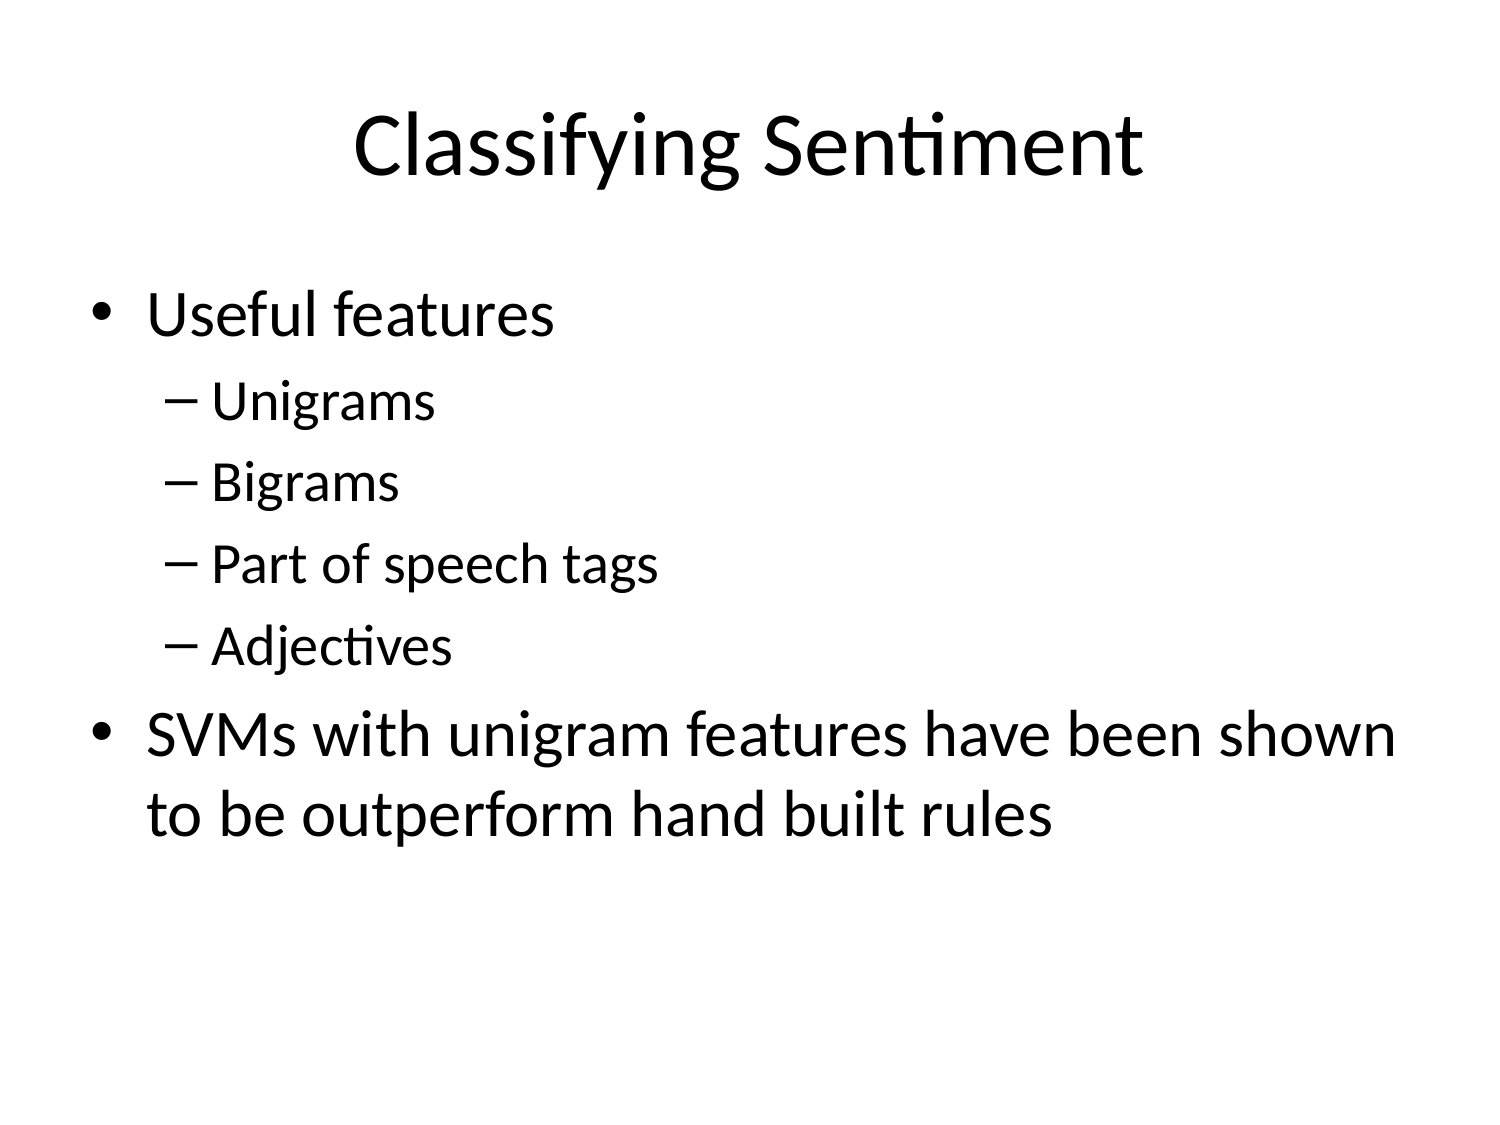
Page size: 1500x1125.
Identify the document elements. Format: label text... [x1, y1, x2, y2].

title Classifying Sentiment [75, 45, 1425, 233]
list Useful features Unigrams Bigrams Part of speech tags Adjectives SVMs with unigram features have been shown to be outperform hand built rules [75, 262, 1425, 1005]
